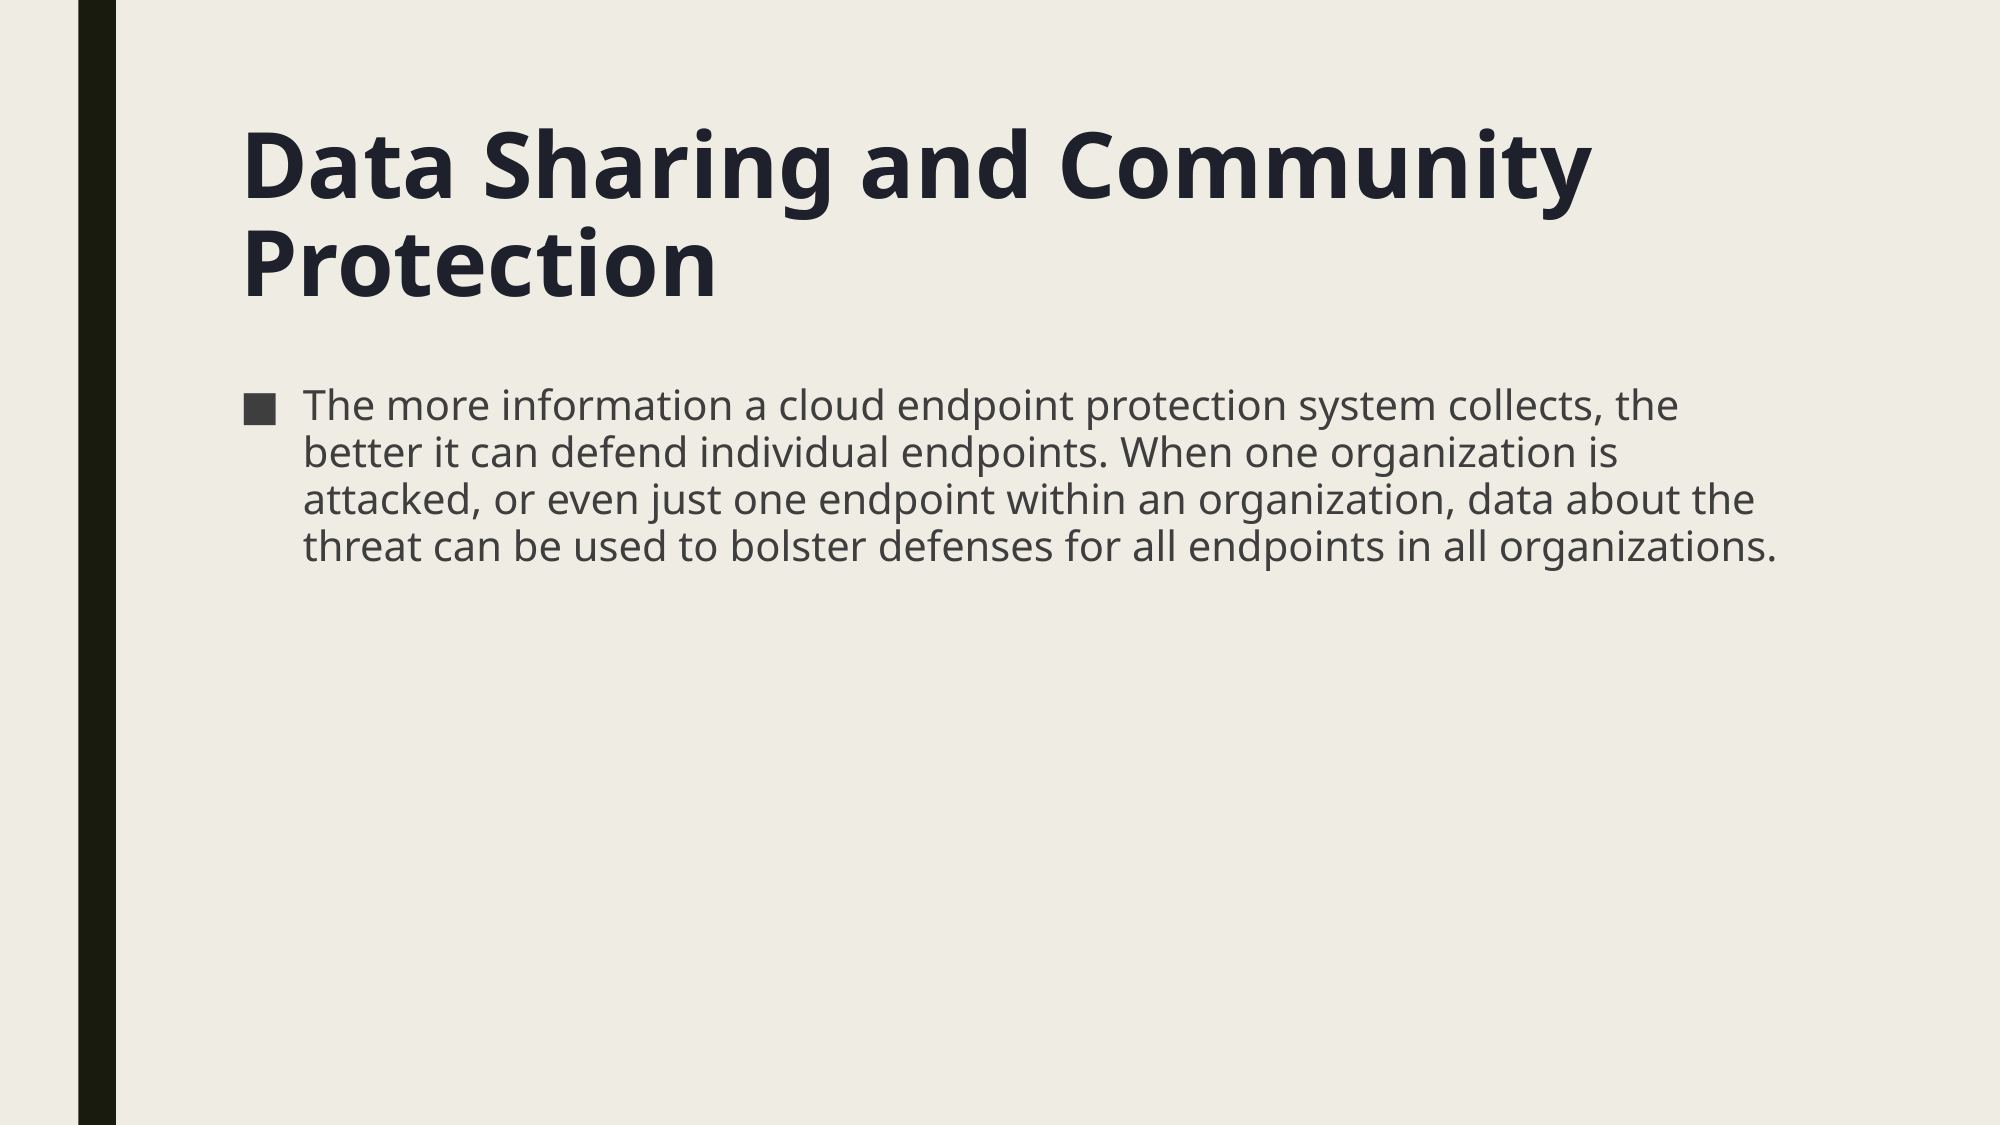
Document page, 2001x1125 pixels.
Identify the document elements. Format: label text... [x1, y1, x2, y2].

list The more information a cloud endpoint protection system collects, the better it can defend individual endpoints. When one organization is attacked, or even just one endpoint within an organization, data about the threat can be used to bolster defenses for all endpoints in all organizations. [225, 375, 1800, 963]
title Data Sharing and Community Protection [225, 112, 1800, 357]
